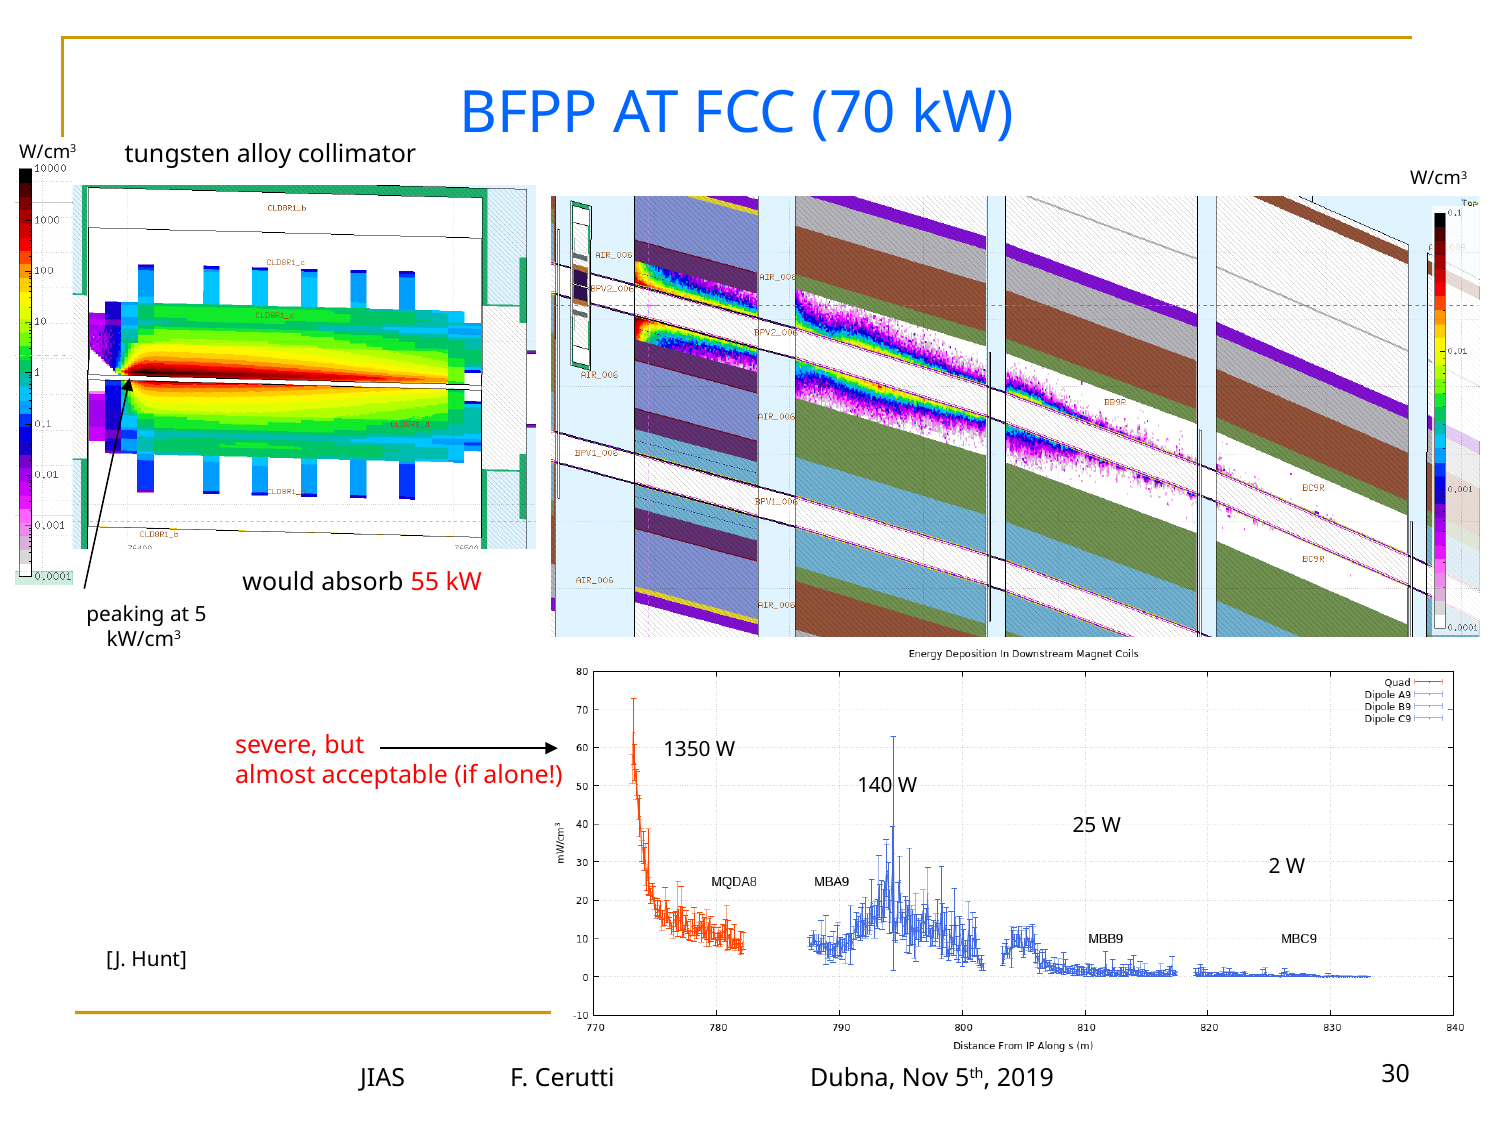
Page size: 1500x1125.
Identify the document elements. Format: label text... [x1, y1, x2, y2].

text_box severe, but almost acceptable (if alone!) [220, 721, 545, 797]
text_box W/cm3 [1395, 158, 1488, 196]
text_box peaking at 5 kW/cm3 [33, 593, 260, 658]
text_box W/cm3 [2, 131, 94, 170]
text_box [84, 377, 130, 589]
text_box BFPP AT FCC (70 kW) [16, 53, 1457, 166]
text_box [J. Hunt] [56, 945, 237, 971]
text_box would absorb 55 kW [192, 558, 533, 603]
picture [550, 196, 1480, 637]
picture [550, 639, 1488, 1054]
slide_number 30 [1243, 1060, 1426, 1100]
picture [14, 163, 536, 586]
text_box tungsten alloy collimator [24, 130, 517, 175]
